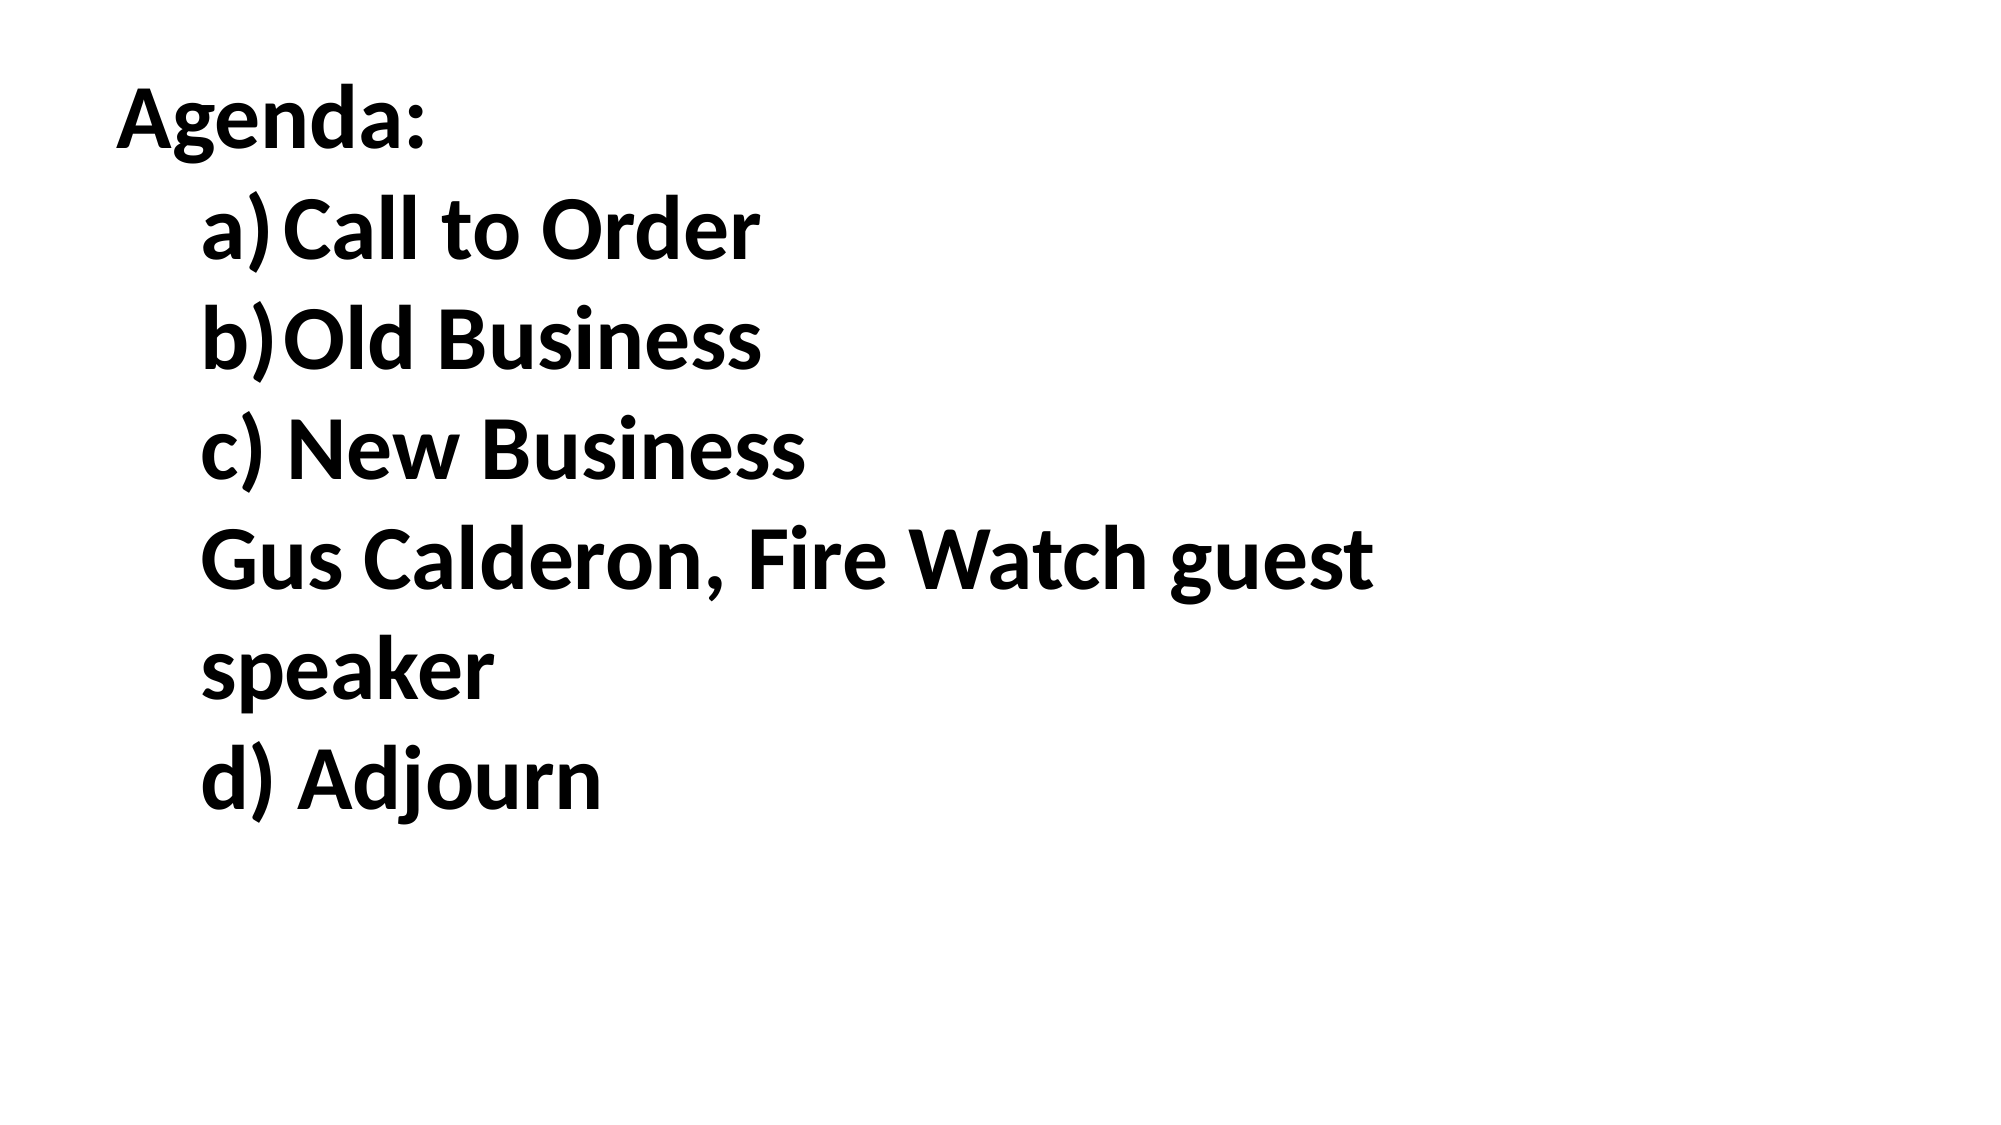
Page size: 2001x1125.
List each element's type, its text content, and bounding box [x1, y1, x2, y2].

text_box Agenda: Call to Order Old Business c) New Business Gus Calderon, Fire Watch guest speaker d) Adjourn [99, 49, 1500, 835]
